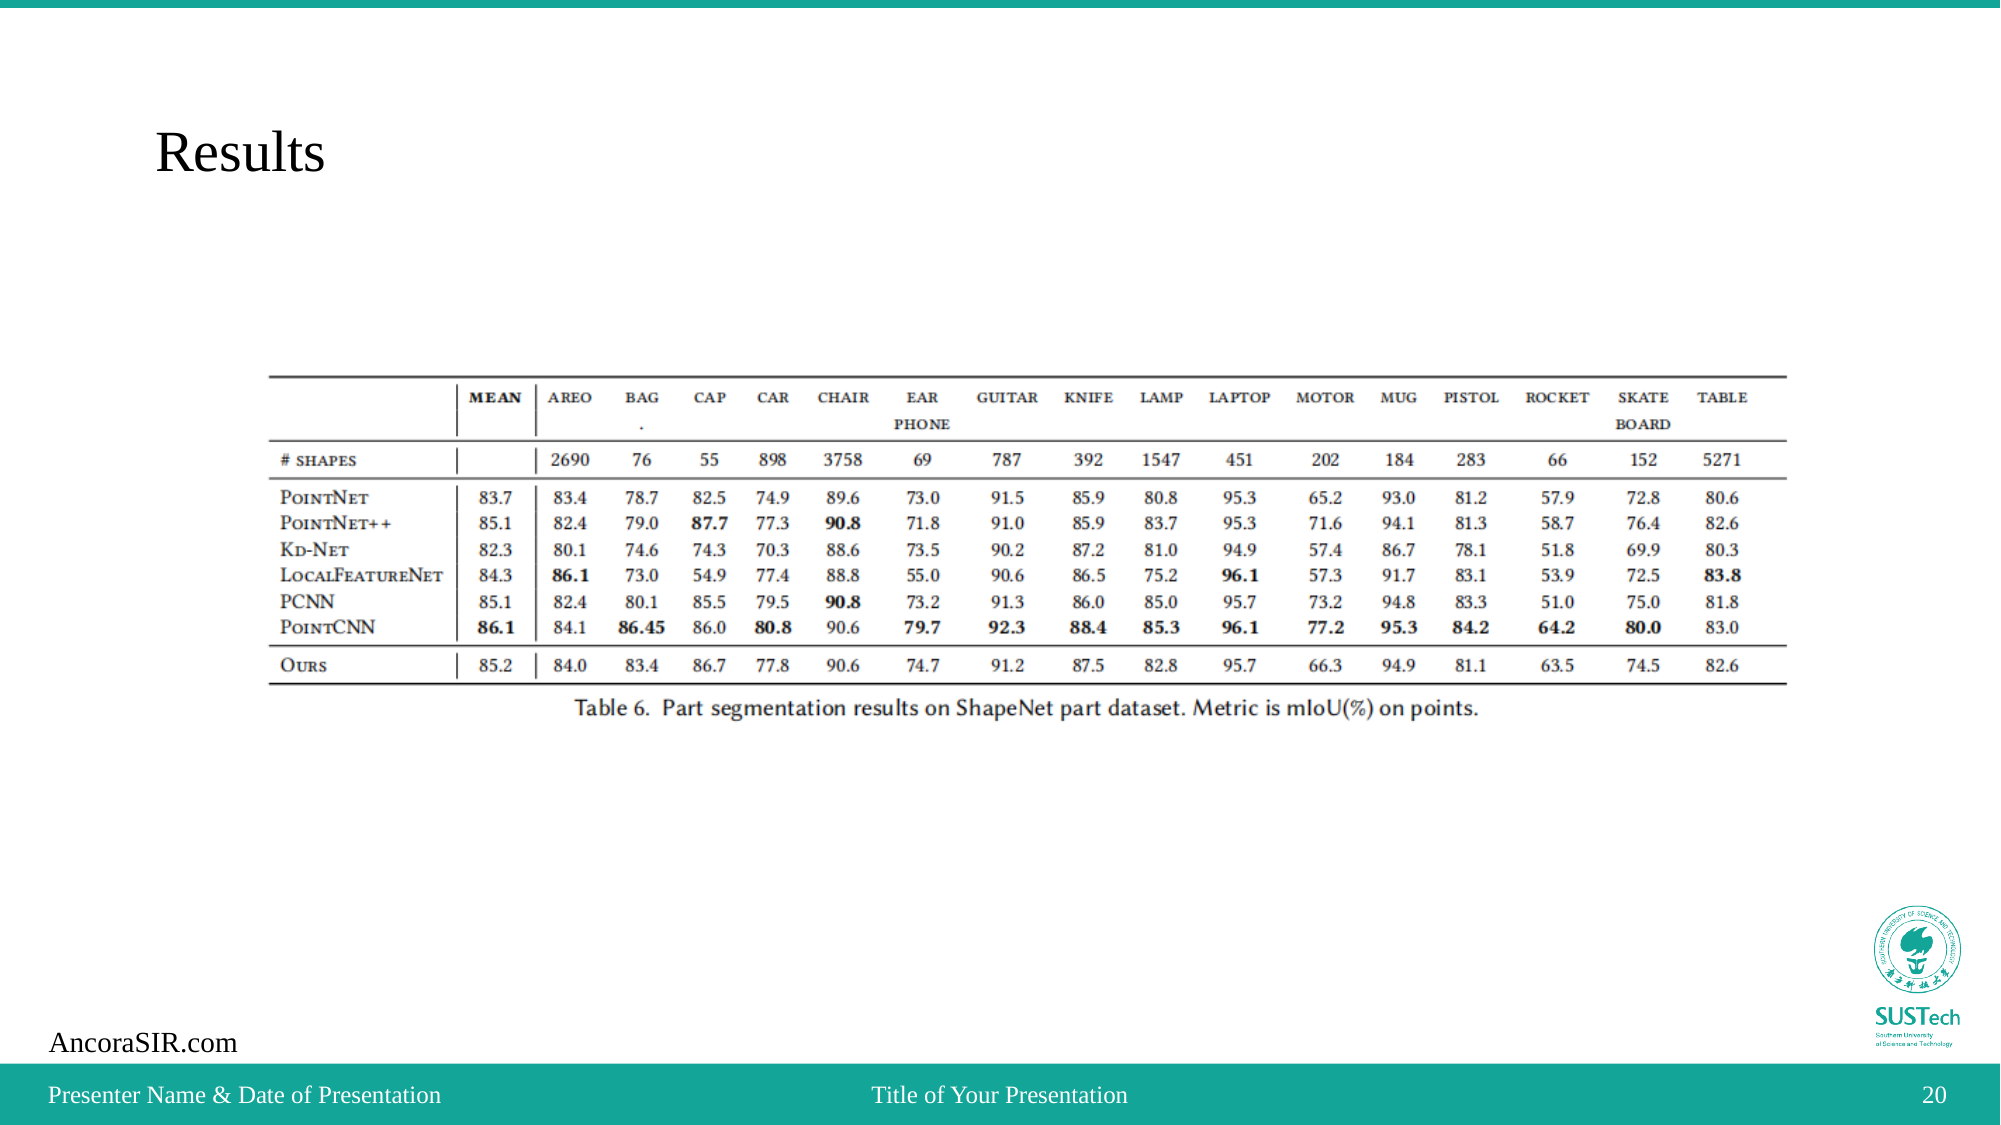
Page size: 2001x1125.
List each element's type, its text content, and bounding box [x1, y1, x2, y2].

picture [1873, 904, 1962, 1055]
slide_number 20 [1238, 1063, 1962, 1124]
slide_number Presenter Name & Date of Presentation [32, 1063, 761, 1124]
footer Title of Your Presentation [761, 1063, 1238, 1124]
text_box Results [140, 105, 482, 231]
picture [223, 342, 1880, 738]
